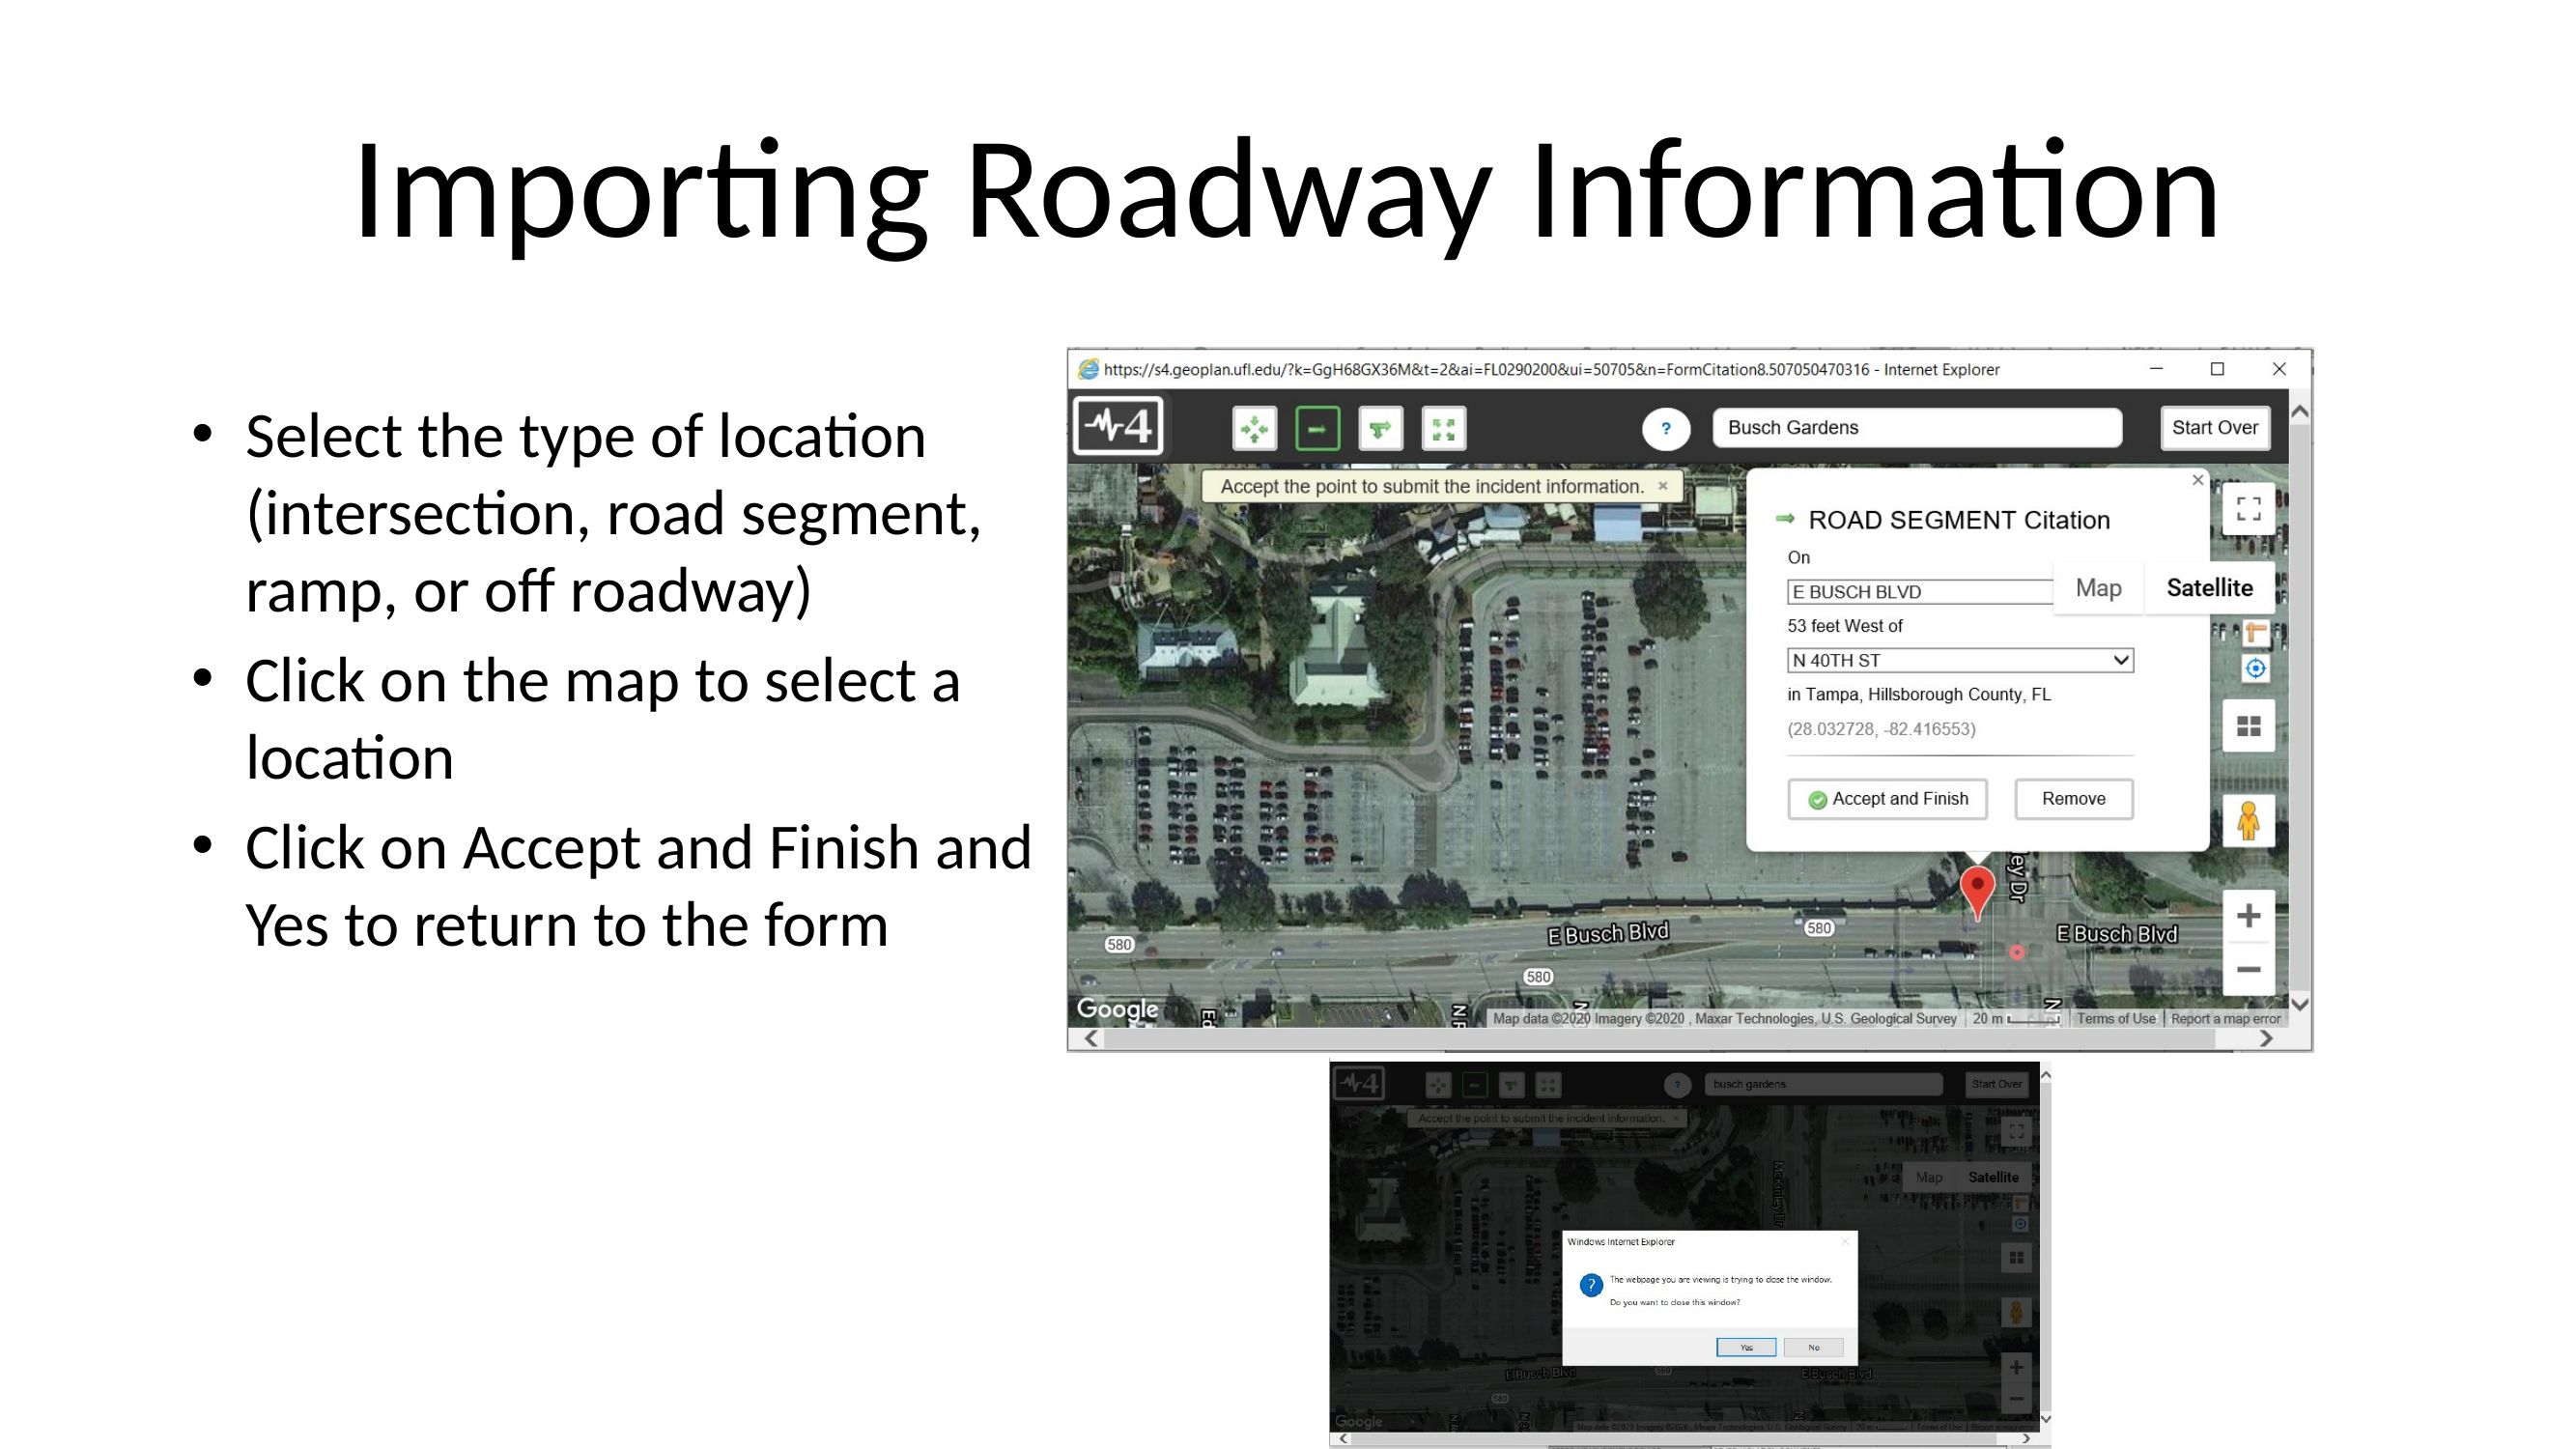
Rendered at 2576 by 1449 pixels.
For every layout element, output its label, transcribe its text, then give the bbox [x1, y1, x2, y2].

picture [1329, 1057, 2052, 1449]
picture [1066, 347, 2315, 1053]
list Select the type of location (intersection, road segment, ramp, or off roadway) Click on the map to select a location Click on Accept and Finish and Yes to return to the form [177, 385, 1101, 1306]
title Importing Roadway Information [128, 58, 2448, 300]
